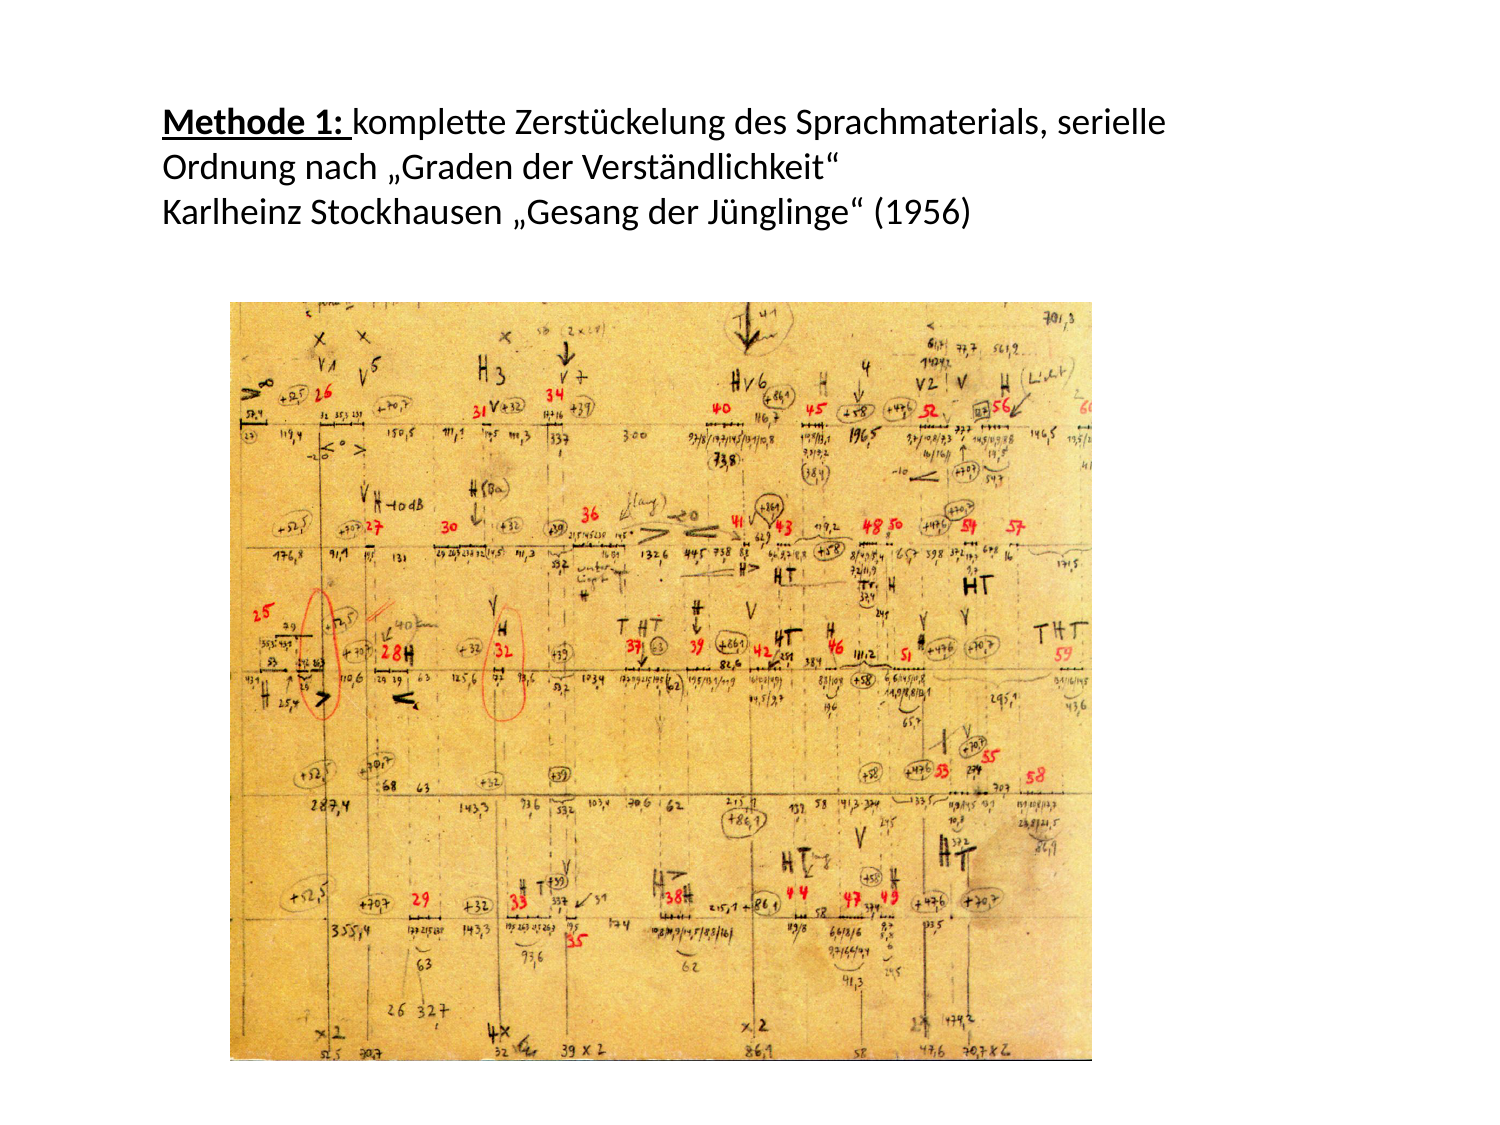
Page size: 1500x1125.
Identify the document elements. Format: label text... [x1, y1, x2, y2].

text_box Methode 1: komplette Zerstückelung des Sprachmaterials, serielle Ordnung nach „Graden der Verständlichkeit“ Karlheinz Stockhausen „Gesang der Jünglinge“ (1956) [147, 89, 1223, 240]
picture [229, 302, 1092, 1061]
